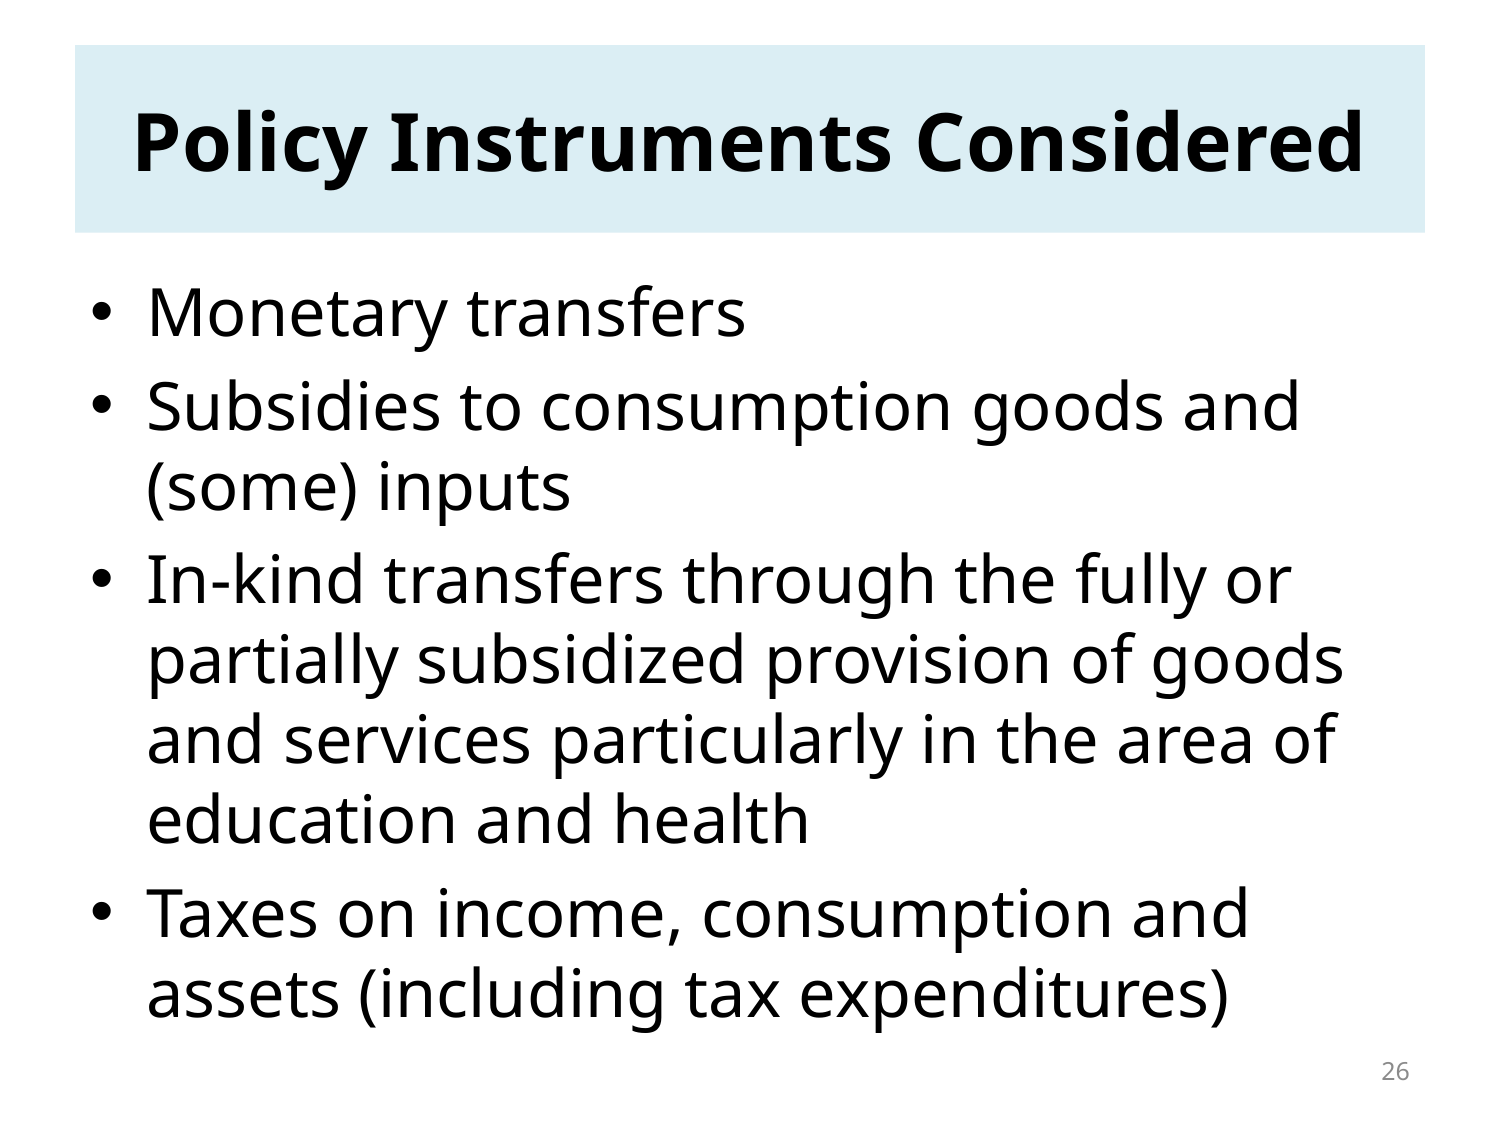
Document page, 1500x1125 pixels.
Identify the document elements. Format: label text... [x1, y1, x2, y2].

list Monetary transfers Subsidies to consumption goods and (some) inputs In-kind transfers through the fully or partially subsidized provision of goods and services particularly in the area of education and health Taxes on income, consumption and assets (including tax expenditures) [75, 262, 1425, 1088]
slide_number 26 [1074, 1042, 1425, 1103]
title Policy Instruments Considered [75, 45, 1425, 233]
